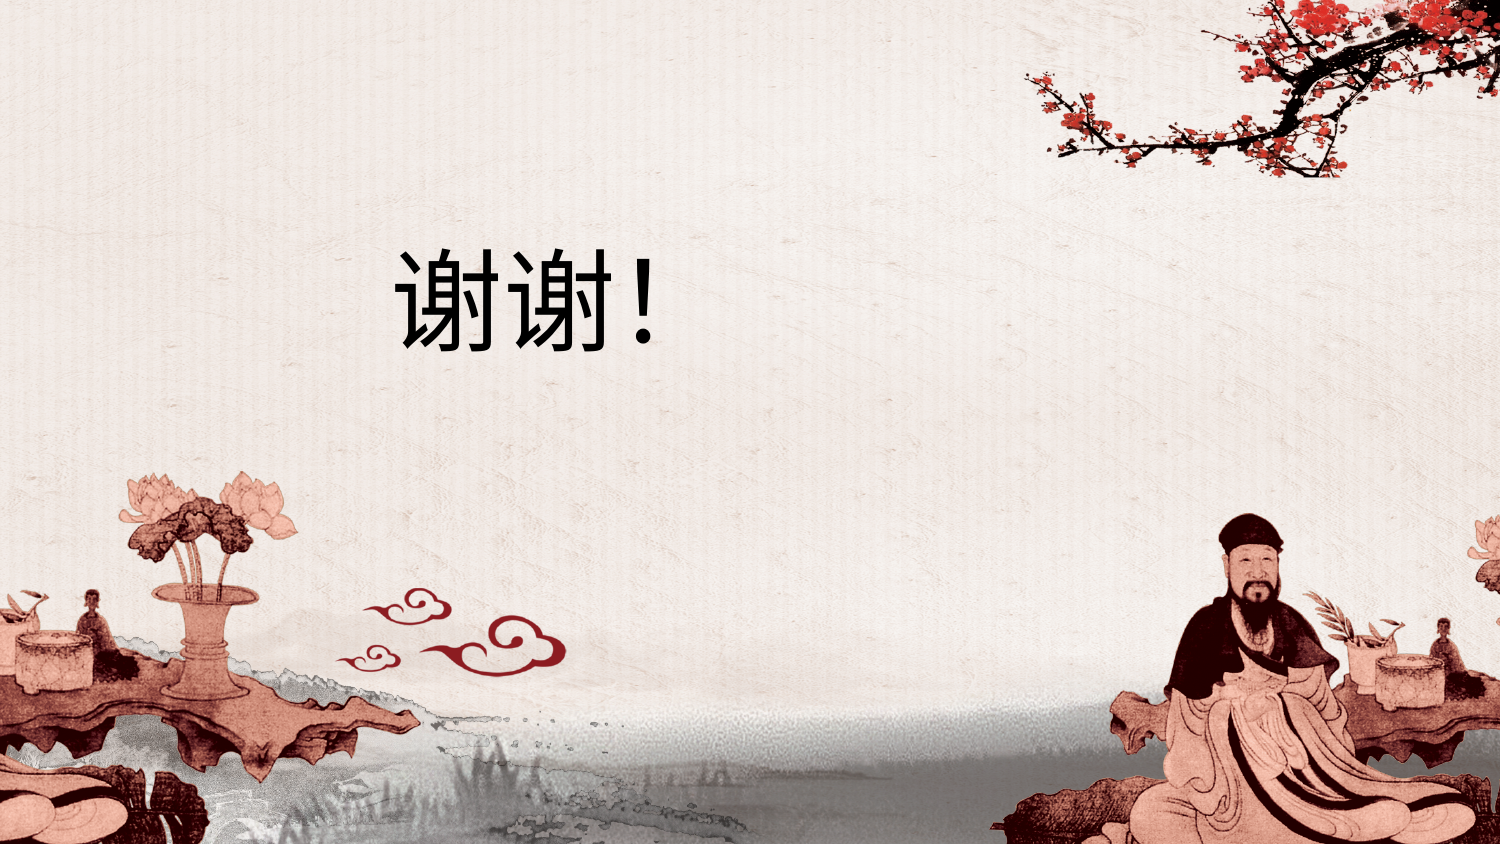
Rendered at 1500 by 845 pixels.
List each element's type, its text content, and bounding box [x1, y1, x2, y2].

picture [0, 0, 1500, 844]
text_box 谢谢！ [376, 223, 1223, 374]
